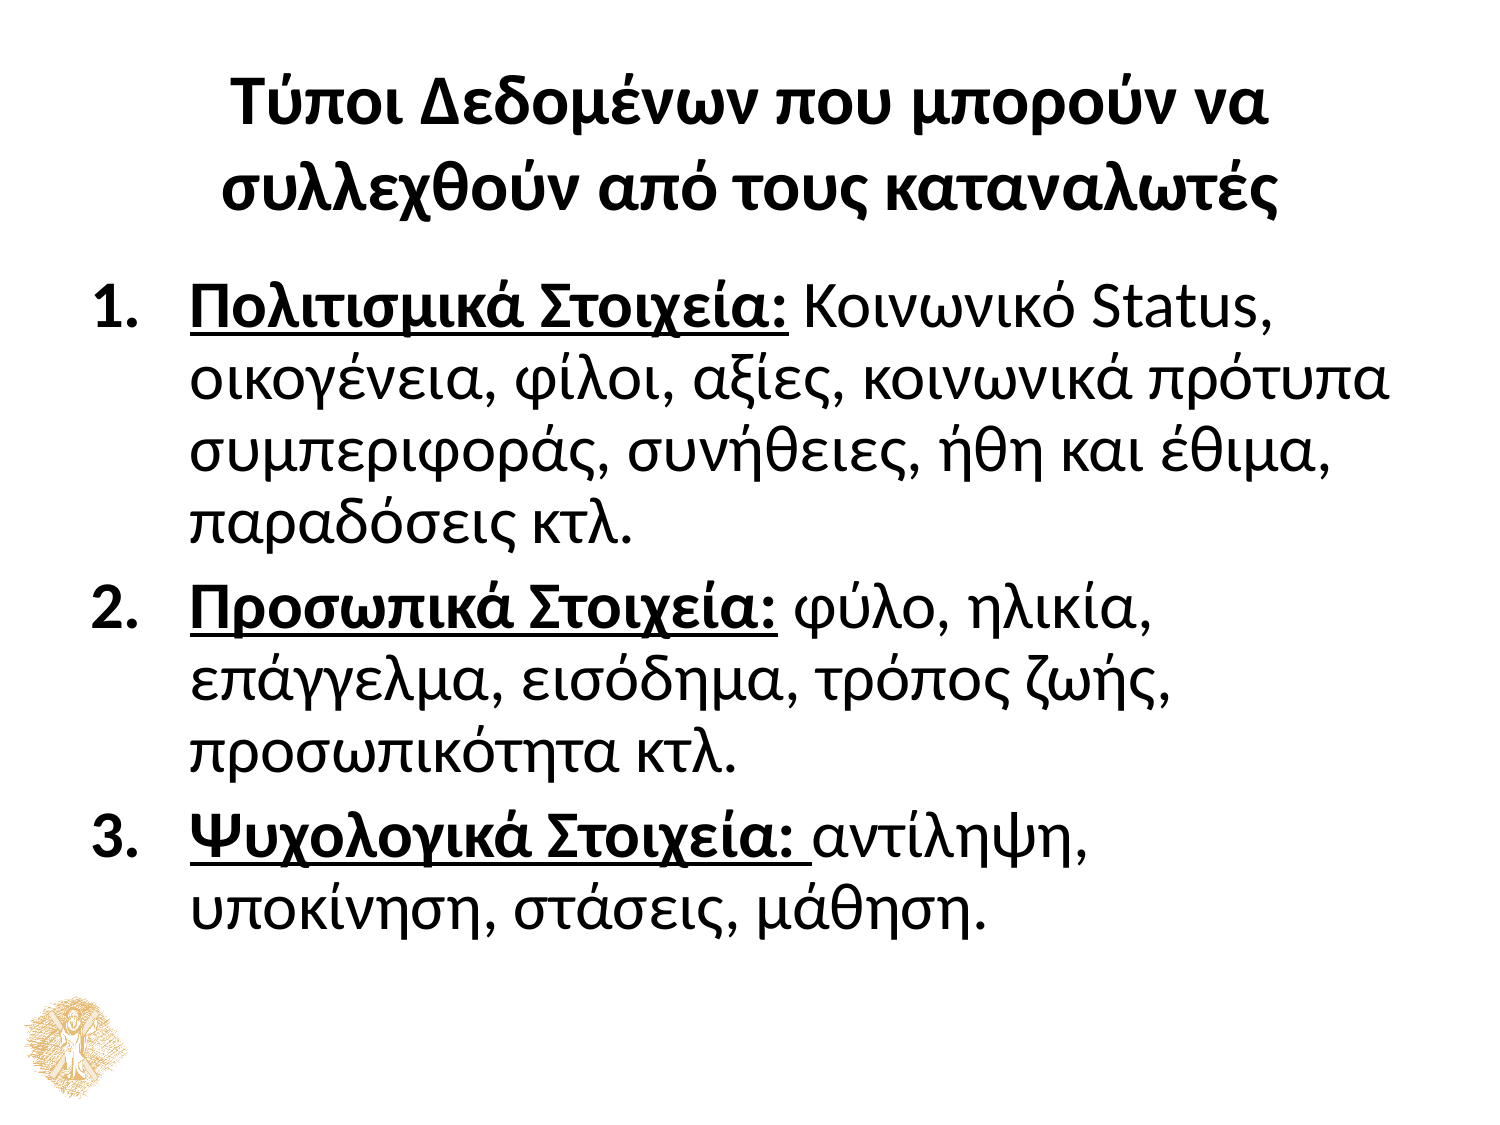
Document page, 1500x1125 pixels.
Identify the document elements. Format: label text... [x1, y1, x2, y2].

title Τύποι Δεδομένων που μπορούν να συλλεχθούν από τους καταναλωτές [75, 45, 1425, 233]
list Πολιτισμικά Στοιχεία: Κοινωνικό Status, οικογένεια, φίλοι, αξίες, κοινωνικά πρότυπα συμπεριφοράς, συνήθειες, ήθη και έθιμα, παραδόσεις κτλ. Προσωπικά Στοιχεία: φύλο, ηλικία, επάγγελμα, εισόδημα, τρόπος ζωής, προσωπικότητα κτλ. Ψυχολογικά Στοιχεία: αντίληψη, υποκίνηση, στάσεις, μάθηση. [75, 262, 1425, 1005]
picture [17, 986, 137, 1103]
